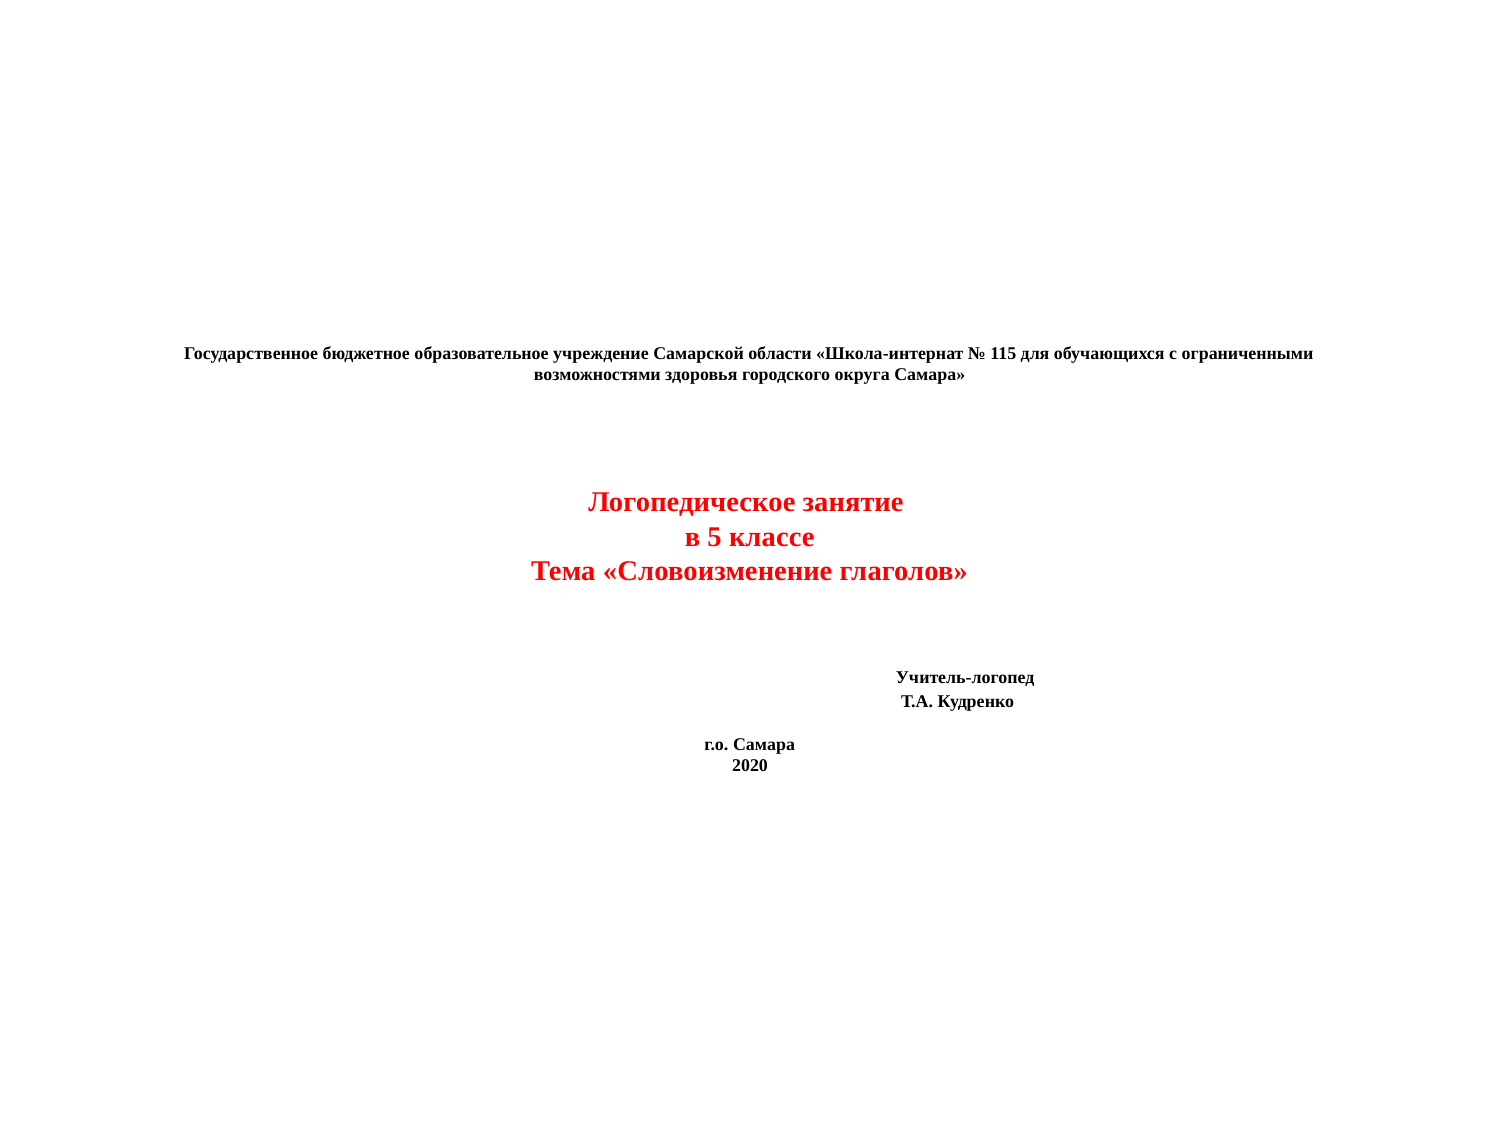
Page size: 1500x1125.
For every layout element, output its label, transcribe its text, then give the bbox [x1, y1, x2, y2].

title Государственное бюджетное образовательное учреждение Самарской области «Школа-интернат № 115 для обучающихся с ограниченными возможностями здоровья городского округа Самара» Логопедическое занятие в 5 классе Тема «Словоизменение глаголов» Учитель-логопед Т.А. Кудренко г.о. Самара 2020 [112, 66, 1388, 1059]
